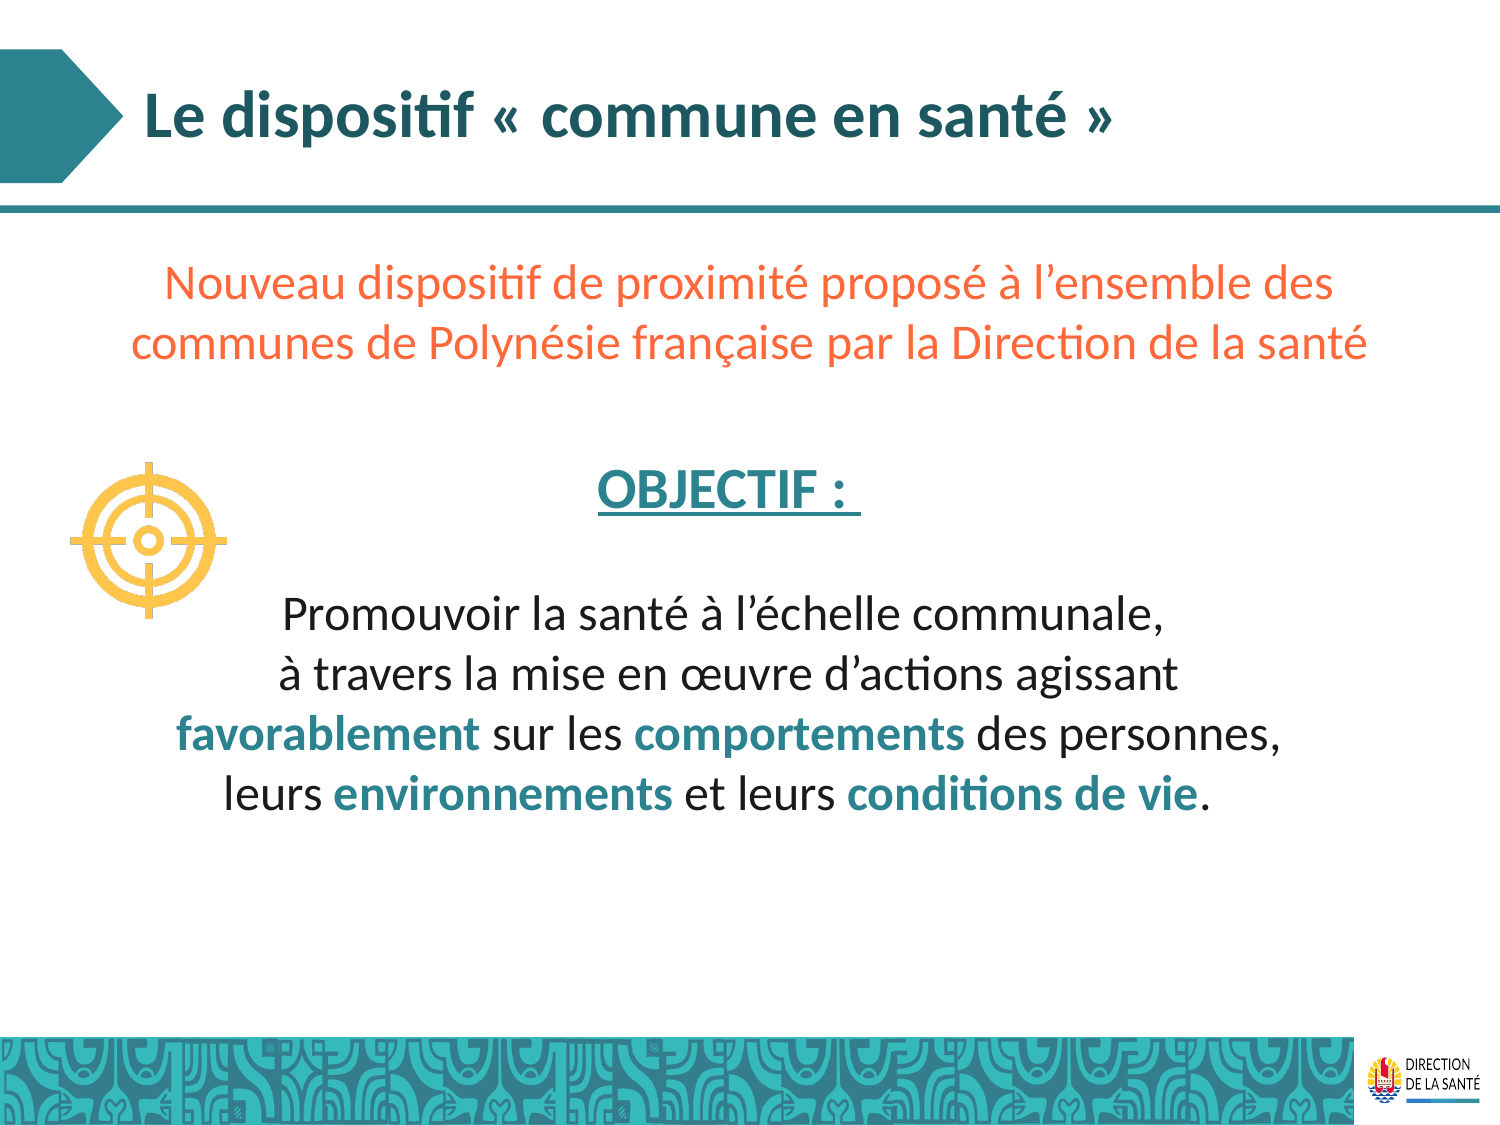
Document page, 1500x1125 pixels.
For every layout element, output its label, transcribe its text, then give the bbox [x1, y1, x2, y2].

title Le dispositif « commune en santé » [129, 38, 1371, 194]
picture [1362, 1040, 1485, 1123]
text_box [0, 203, 1500, 215]
text_box OBJECTIF : Promouvoir la santé à l’échelle communale, à travers la mise en œuvre d’actions agissant favorablement sur les comportements des personnes, leurs environnements et leurs conditions de vie. [148, 442, 1310, 828]
text_box [0, 47, 125, 186]
text_box Nouveau dispositif de proximité proposé à l’ensemble des communes de Polynésie française par la Direction de la santé [82, 242, 1418, 378]
picture [57, 449, 240, 633]
picture [0, 1037, 1354, 1125]
